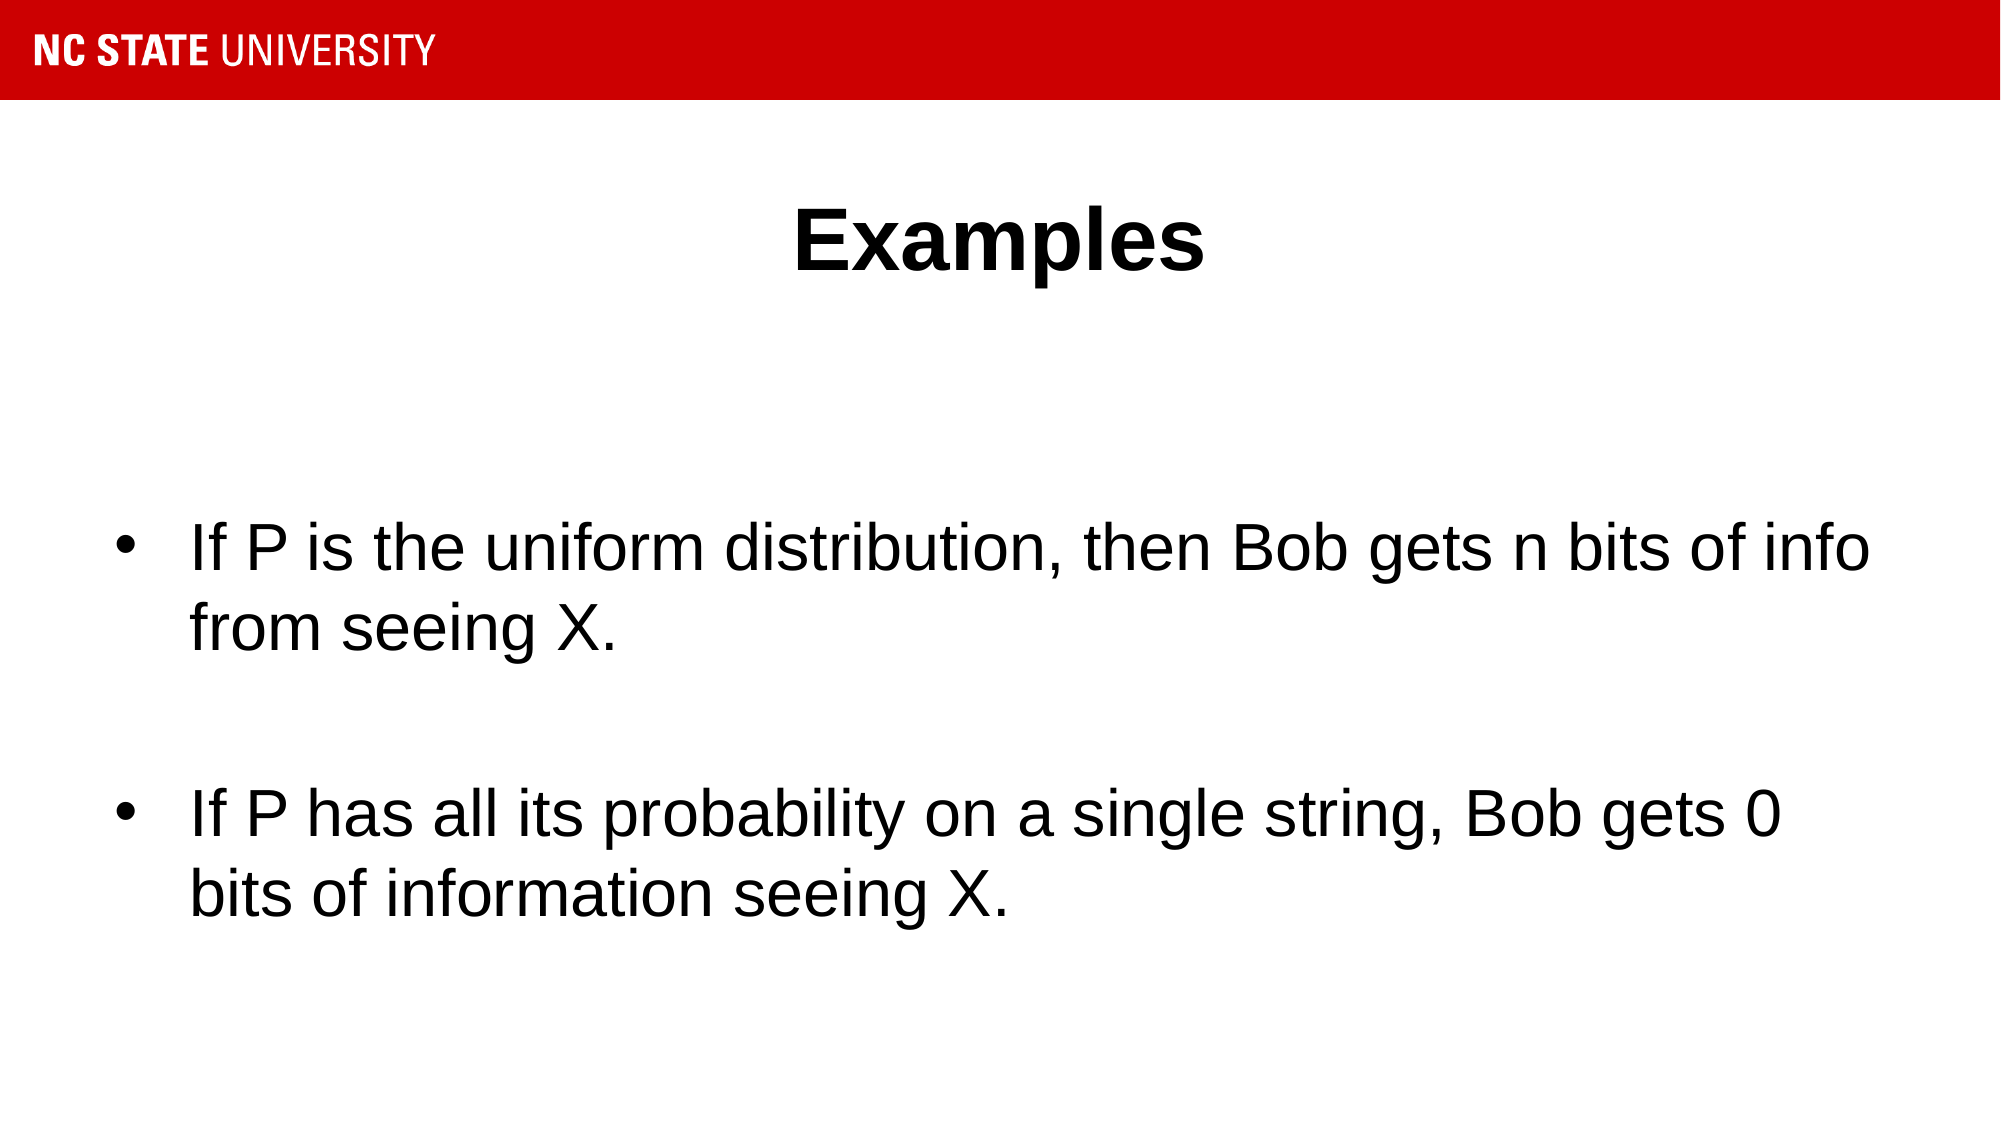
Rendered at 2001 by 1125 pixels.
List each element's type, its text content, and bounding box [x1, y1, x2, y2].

list If P is the uniform distribution, then Bob gets n bits of info from seeing X. If P has all its probability on a single string, Bob gets 0 bits of information seeing X. [99, 495, 1900, 1005]
title Examples [99, 147, 1900, 323]
picture [0, 0, 2001, 100]
